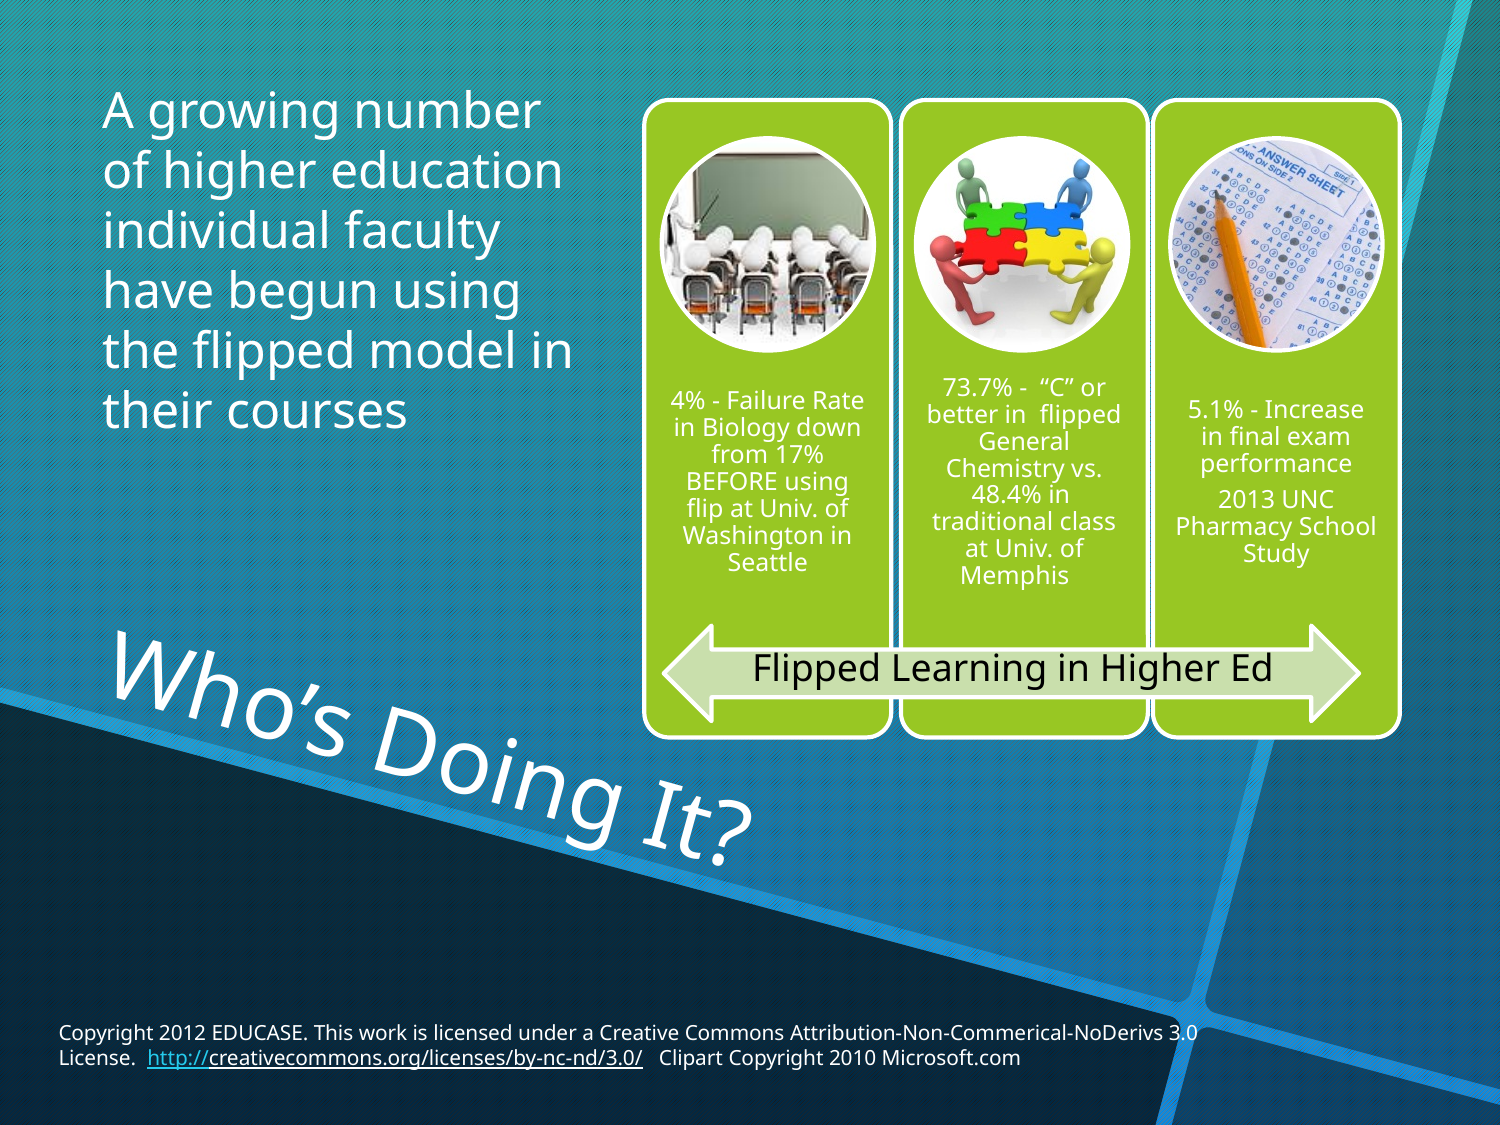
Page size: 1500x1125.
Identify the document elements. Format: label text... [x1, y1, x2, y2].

text_box Copyright 2012 EDUCASE. This work is licensed under a Creative Commons Attribution-Non-Commerical-NoDerivs 3.0 License. http://creativecommons.org/licenses/by-nc-nd/3.0/ Clipart Copyright 2010 Microsoft.com [43, 1012, 1282, 1081]
text_box A growing number of higher education individual faculty have begun using the flipped model in their courses [87, 71, 600, 447]
text_box Who’s Doing It? [54, 587, 935, 946]
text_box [643, 99, 1401, 738]
